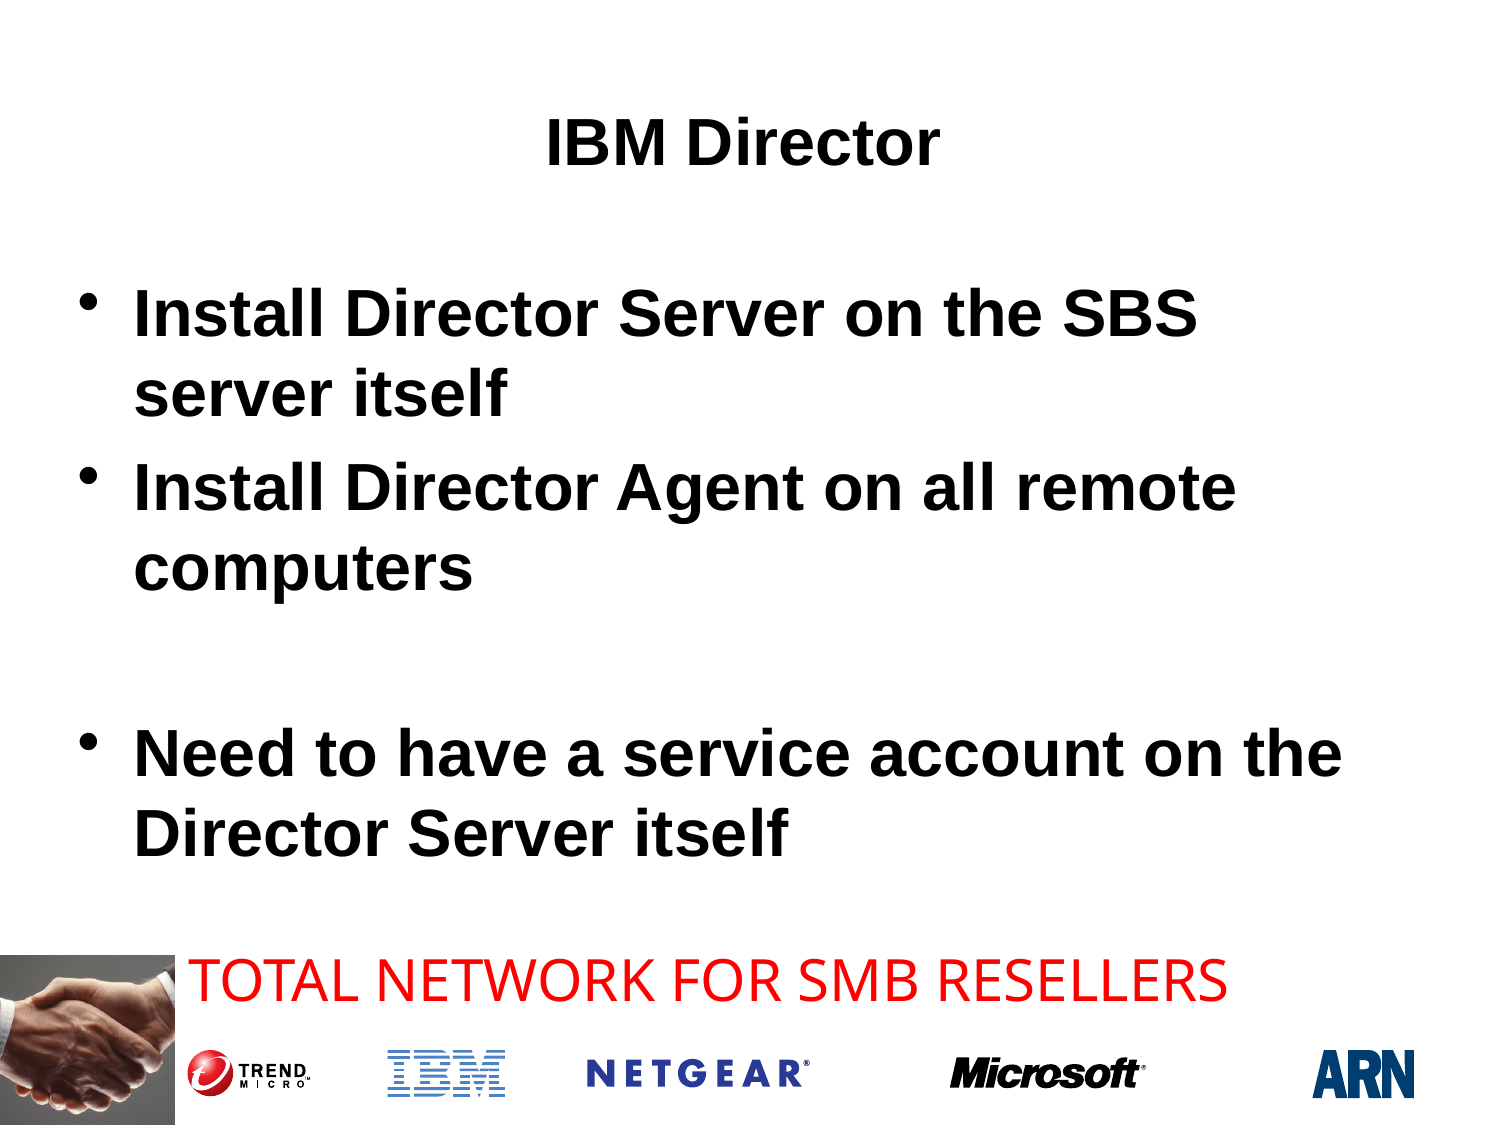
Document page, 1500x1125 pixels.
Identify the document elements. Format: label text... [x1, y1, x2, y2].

picture [0, 955, 175, 1125]
title IBM Director [62, 44, 1426, 233]
list Install Director Server on the SBS server itself Install Director Agent on all remote computers Need to have a service account on the Director Server itself [62, 262, 1426, 926]
